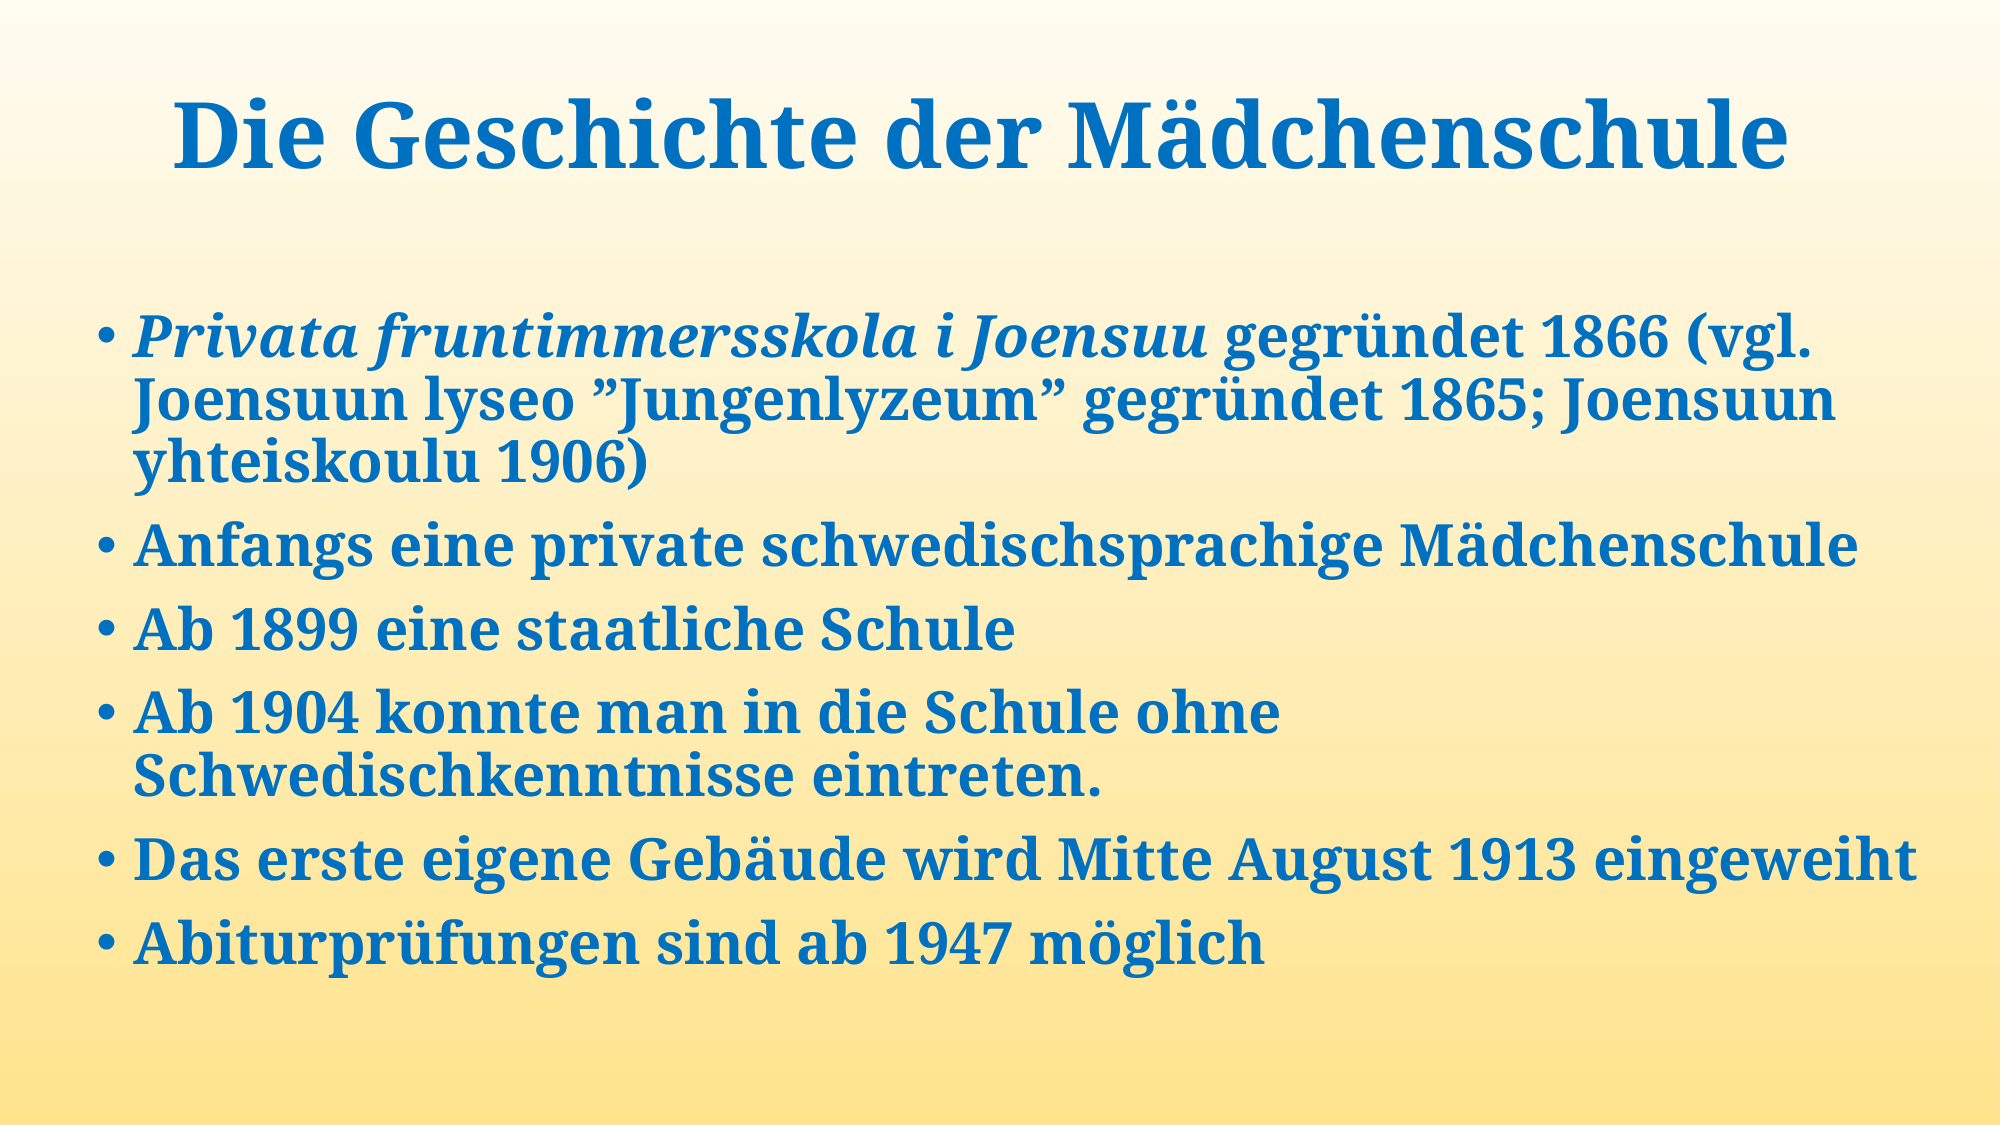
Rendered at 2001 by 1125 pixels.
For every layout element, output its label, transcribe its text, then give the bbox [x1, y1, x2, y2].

title Die Geschichte der Mädchenschule [157, 30, 1883, 248]
list Privata fruntimmersskola i Joensuu gegründet 1866 (vgl. Joensuun lyseo ”Jungenlyzeum” gegründet 1865; Joensuun yhteiskoulu 1906) Anfangs eine private schwedischsprachige Mädchenschule Ab 1899 eine staatliche Schule Ab 1904 konnte man in die Schule ohne Schwedischkenntnisse eintreten. Das erste eigene Gebäude wird Mitte August 1913 eingeweiht Abiturprüfungen sind ab 1947 möglich [81, 299, 1972, 1014]
